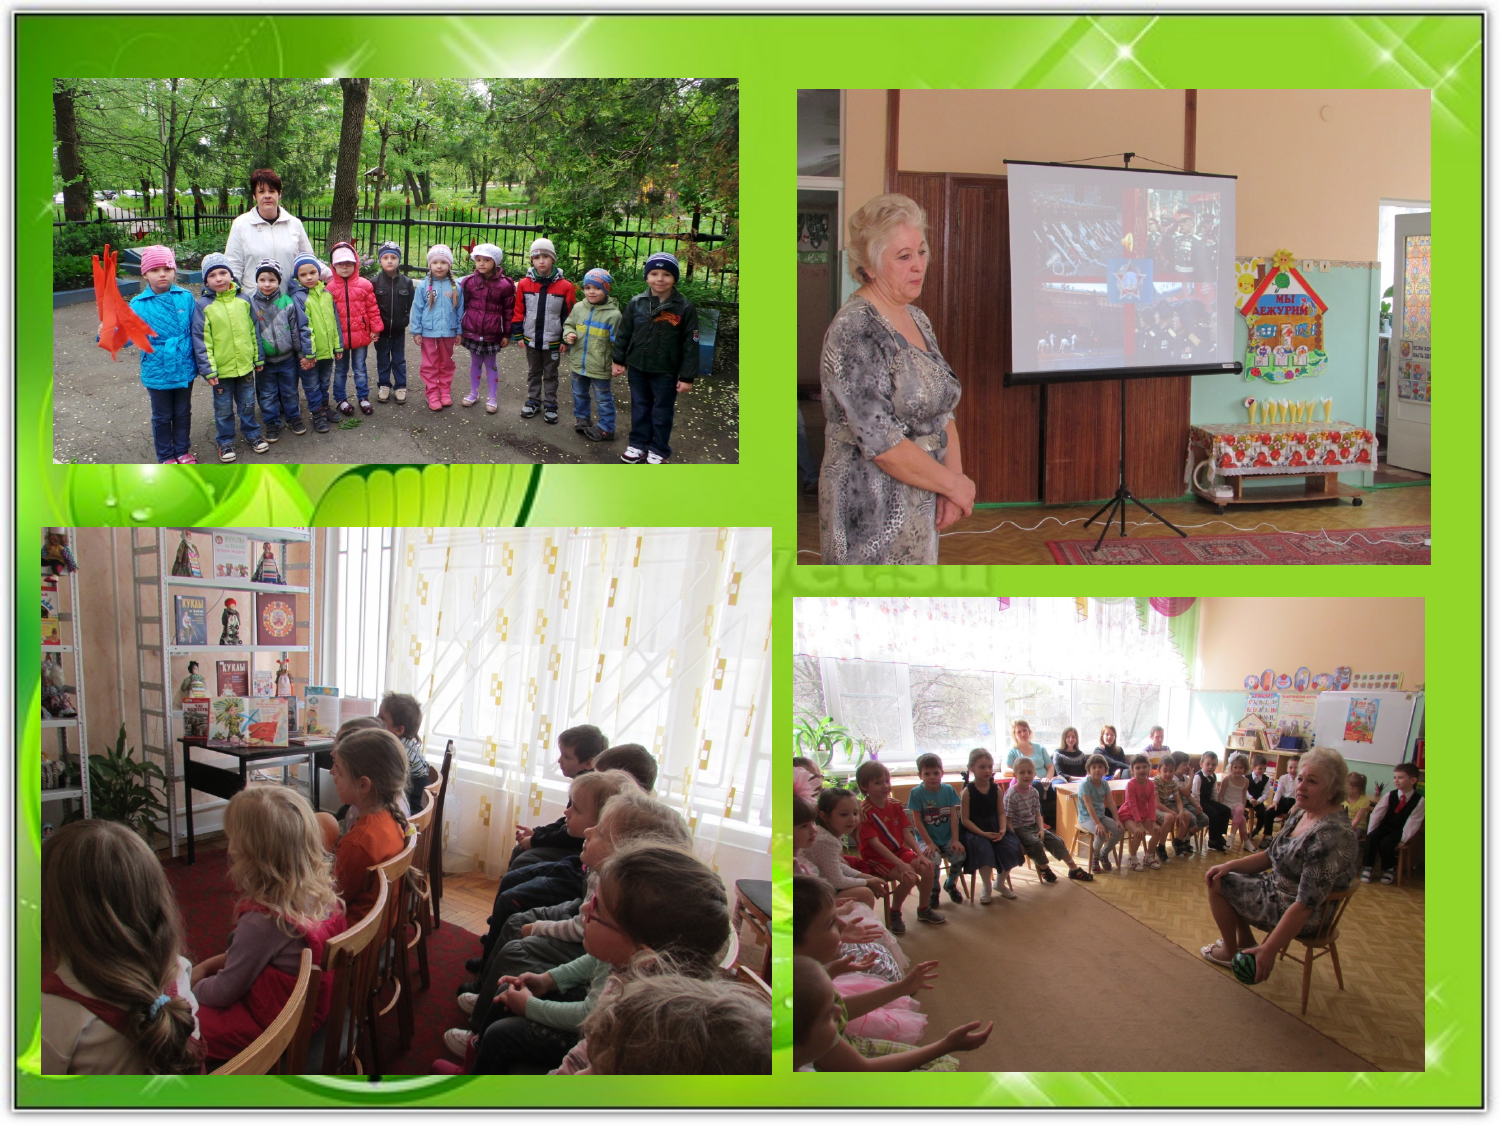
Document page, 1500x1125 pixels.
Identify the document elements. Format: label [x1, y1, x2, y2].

picture [0, 0, 1500, 1125]
list [796, 89, 1431, 566]
